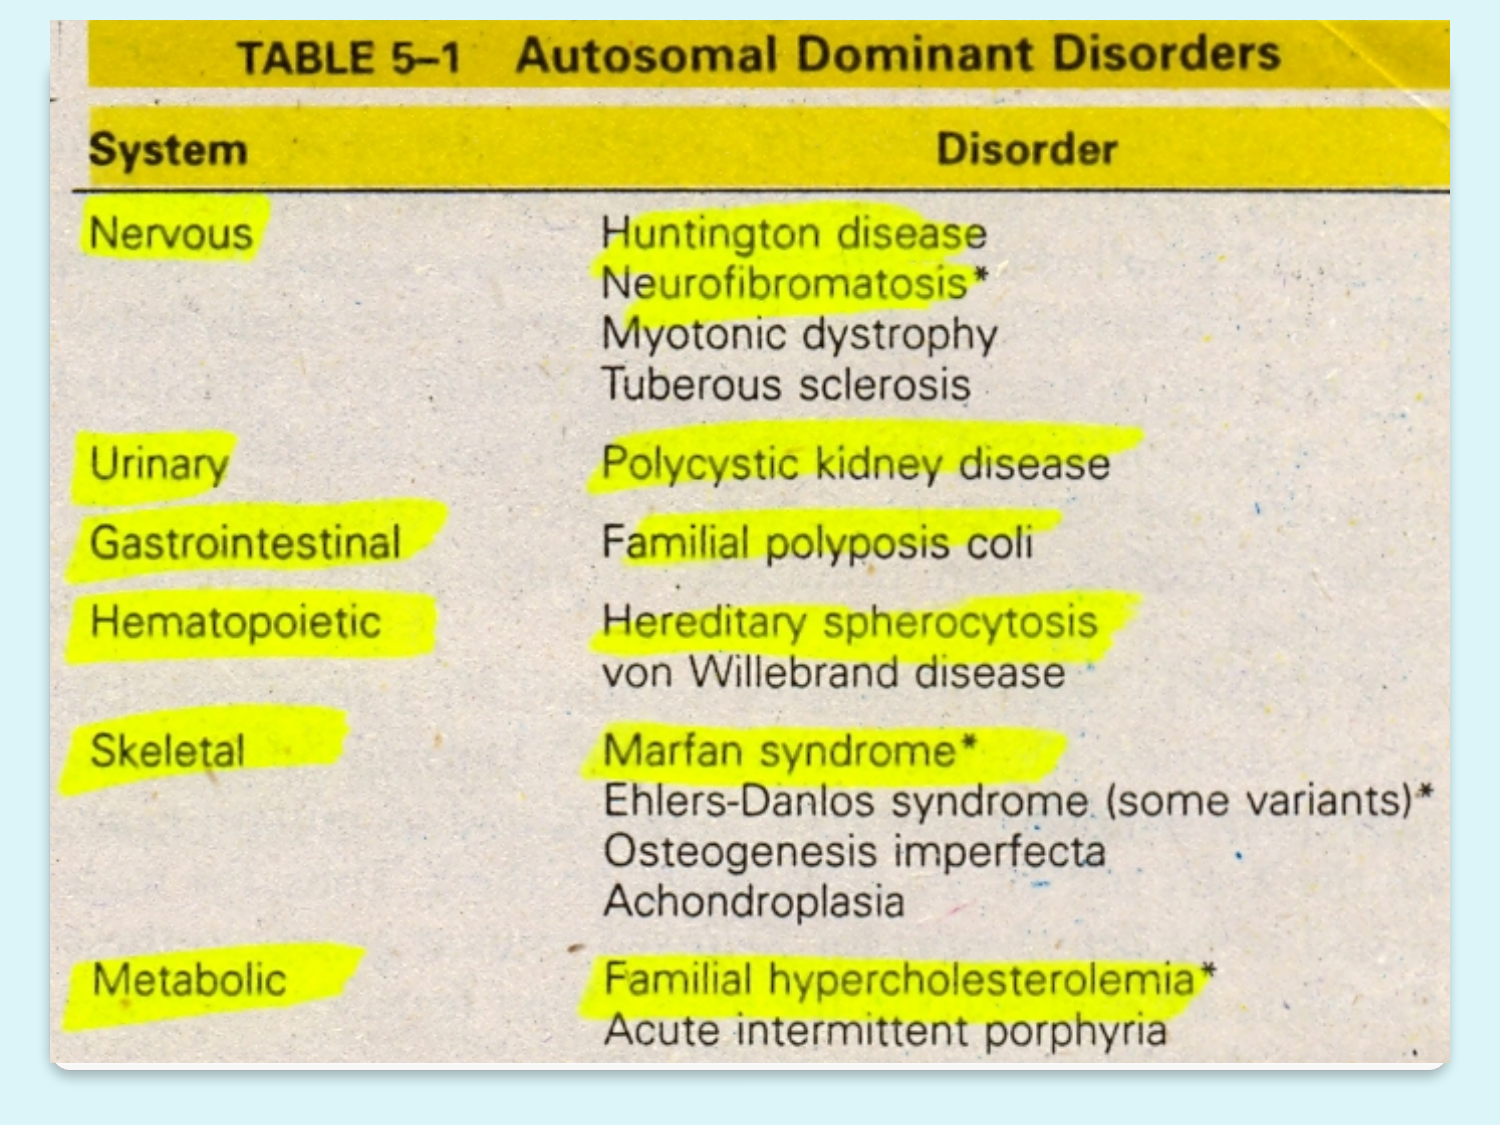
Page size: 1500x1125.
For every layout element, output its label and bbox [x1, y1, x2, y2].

list [49, 19, 1451, 1063]
